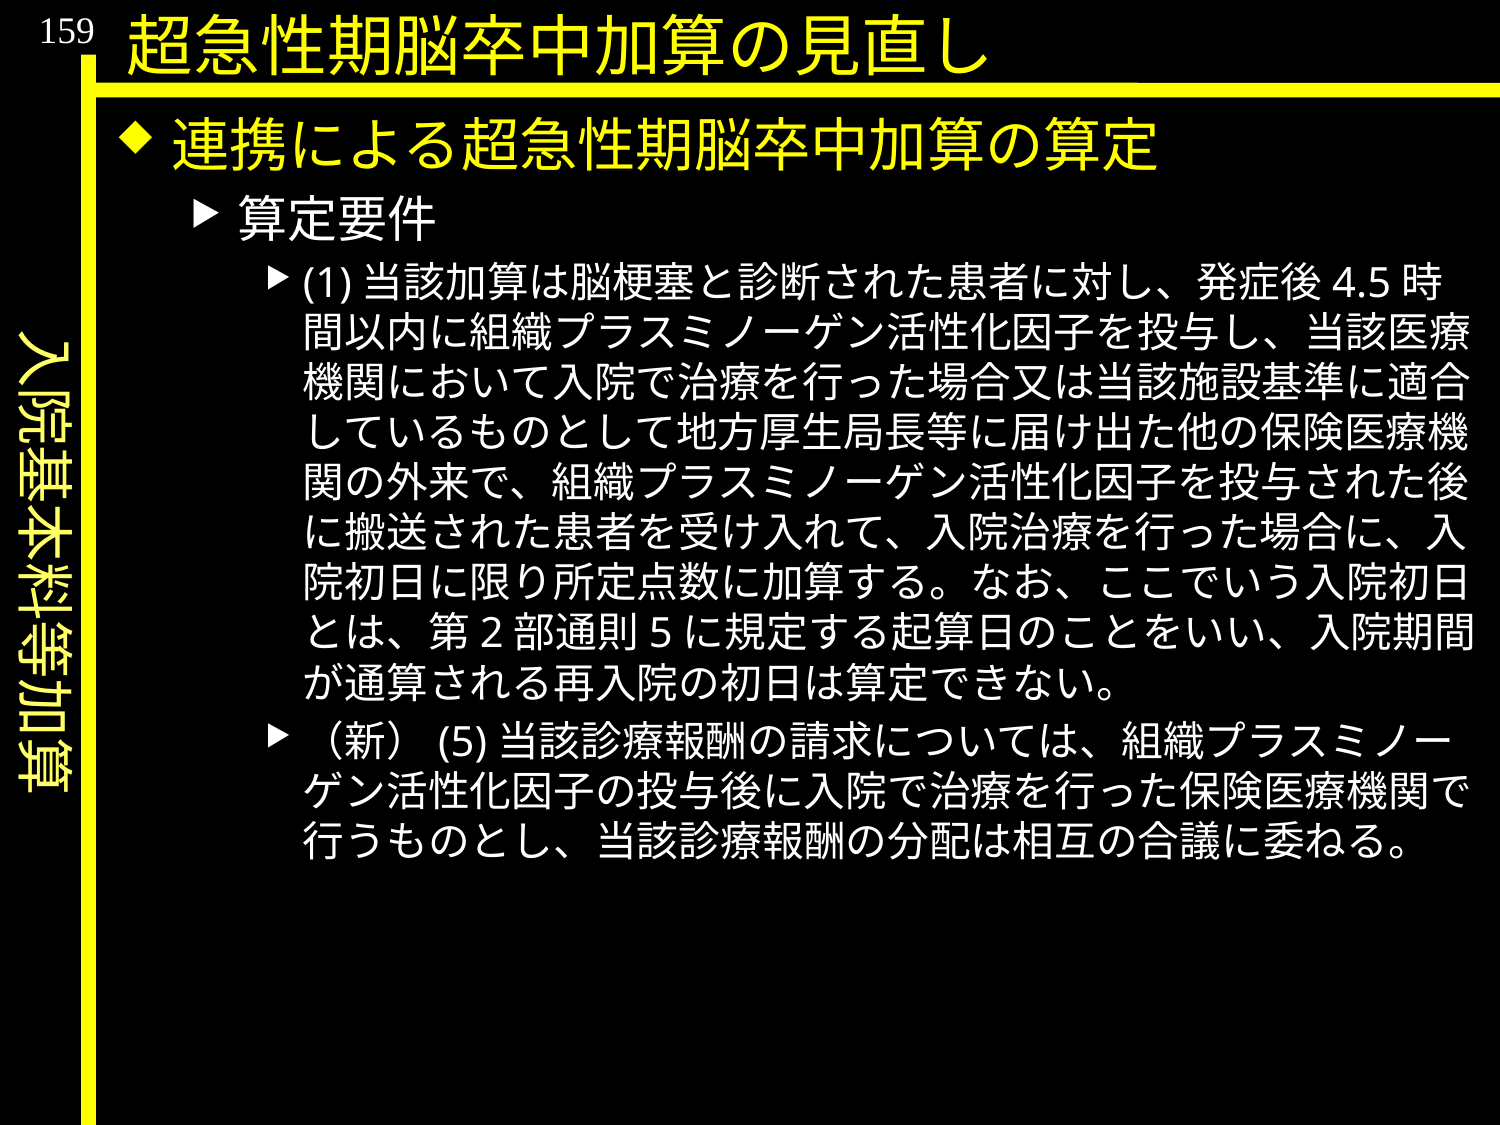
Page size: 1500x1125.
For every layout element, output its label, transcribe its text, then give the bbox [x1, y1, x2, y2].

list 連携による超急性期脳卒中加算の算定 算定要件 (1)当該加算は脳梗塞と診断された患者に対し、発症後4.5時間以内に組織プラスミノーゲン活性化因子を投与し、当該医療機関において入院で治療を行った場合又は当該施設基準に適合しているものとして地方厚生局長等に届け出た他の保険医療機関の外来で、組織プラスミノーゲン活性化因子を投与された後に搬送された患者を受け入れて、入院治療を行った場合に、入院初日に限り所定点数に加算する。なお、ここでいう入院初日とは、第2部通則5に規定する起算日のことをいい、入院期間が通算される再入院の初日は算定できない。 （新）(5)当該診療報酬の請求については、組織プラスミノーゲン活性化因子の投与後に入院で治療を行った保険医療機関で行うものとし、当該診療報酬の分配は相互の合議に委ねる。 [100, 100, 1496, 1120]
text_box 159 [23, 0, 160, 59]
text_box 超急性期脳卒中加算の見直し [112, 0, 1477, 90]
text_box 入院基本料等加算 [16, 0, 77, 1125]
